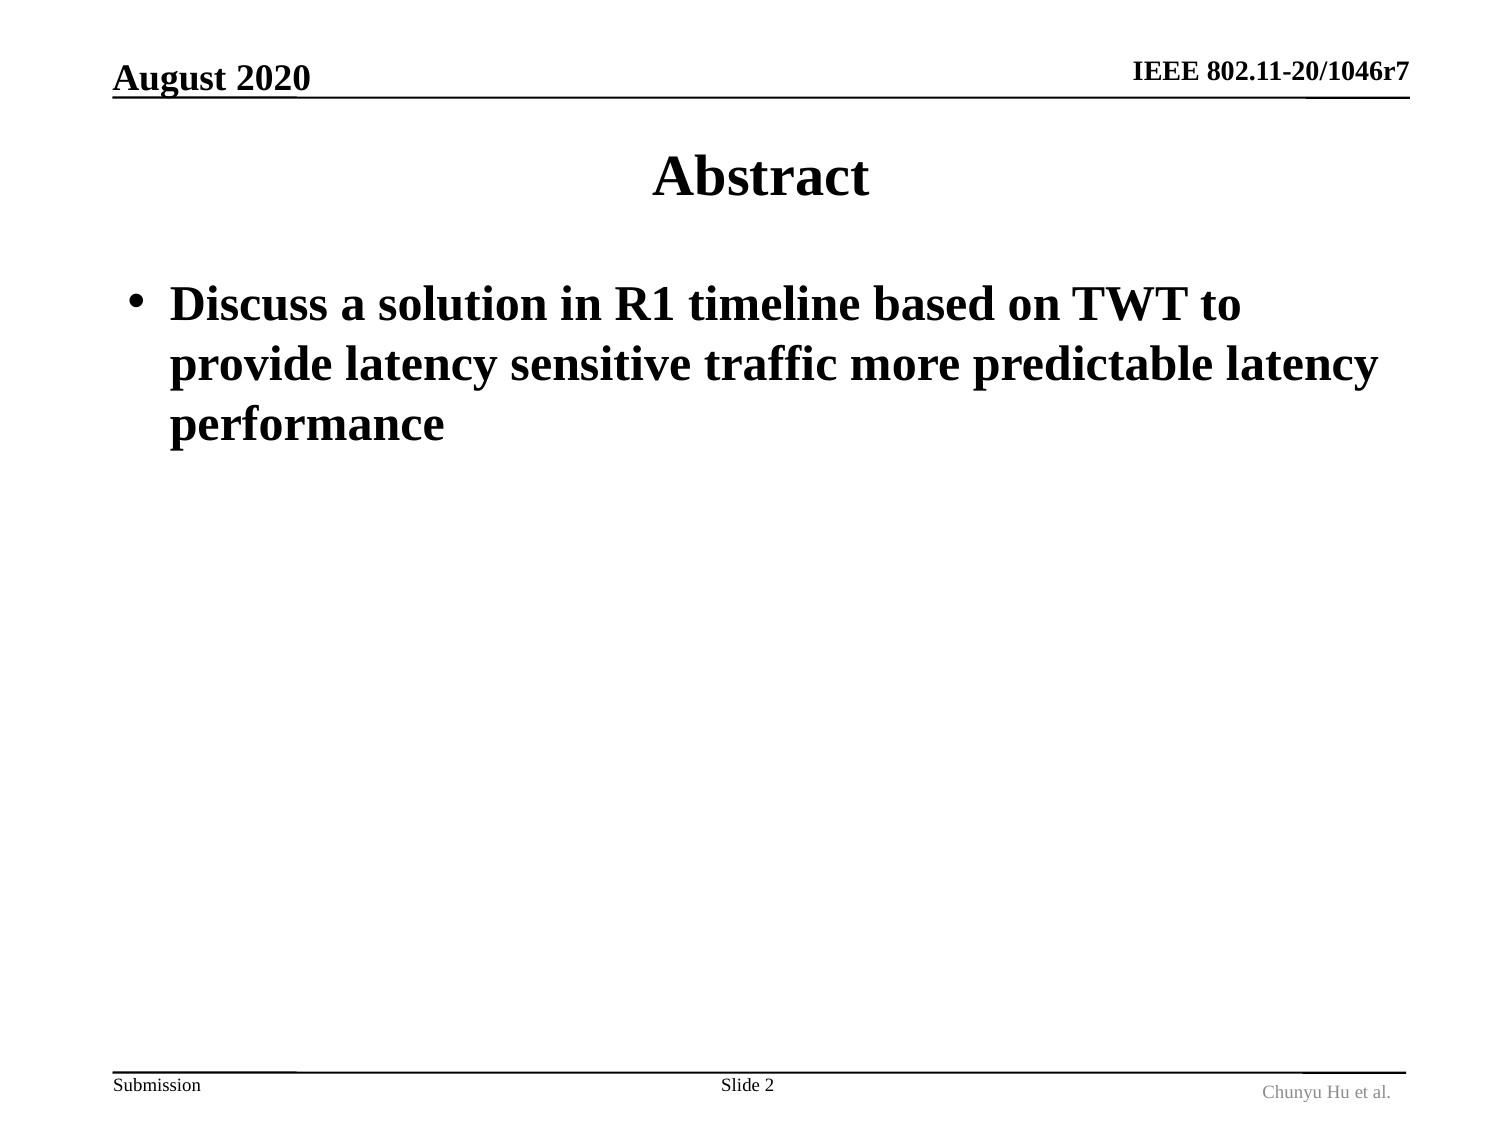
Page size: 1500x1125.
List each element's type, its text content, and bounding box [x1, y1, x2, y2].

footer Chunyu Hu et al. [877, 1072, 1407, 1110]
list Discuss a solution in R1 timeline based on TWT to provide latency sensitive traffic more predictable latency performance [112, 262, 1411, 1073]
slide_number Slide 2 [702, 1072, 793, 1111]
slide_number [112, 52, 563, 90]
title Abstract [112, 97, 1411, 248]
